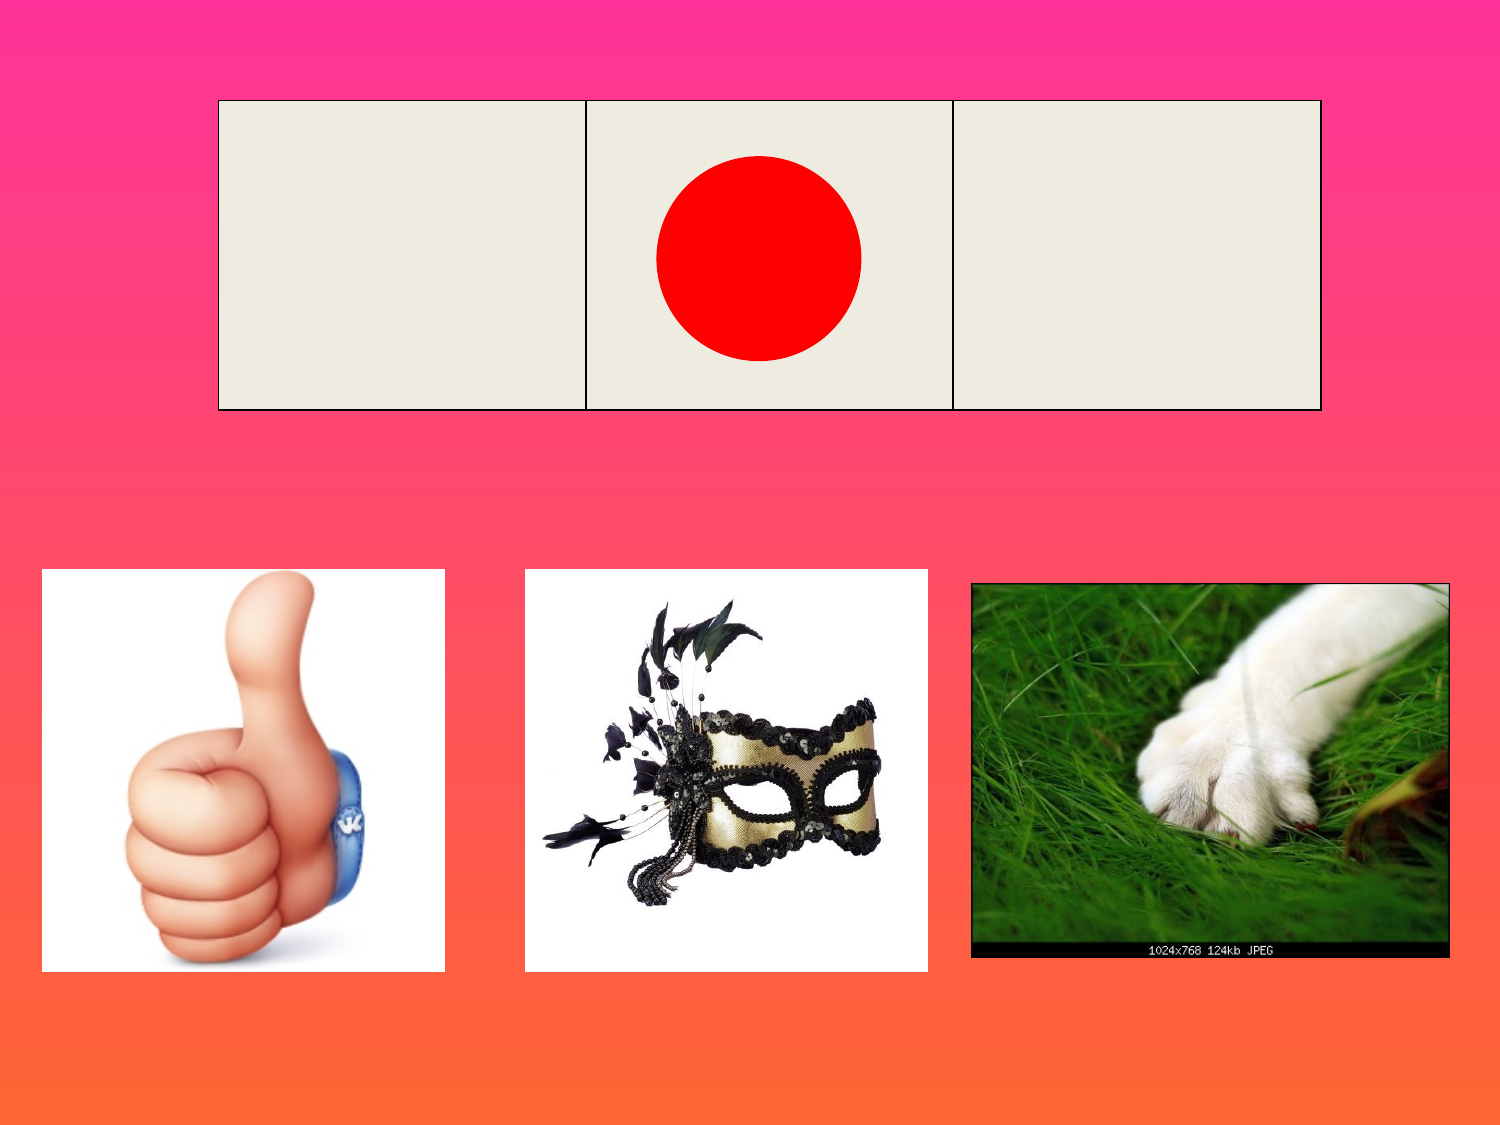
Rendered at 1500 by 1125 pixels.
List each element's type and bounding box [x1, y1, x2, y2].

picture [971, 583, 1450, 958]
picture [525, 569, 928, 972]
table_header [587, 101, 952, 409]
picture [42, 569, 445, 972]
table_header [954, 101, 1320, 409]
table_header [219, 101, 585, 409]
text_box [656, 156, 862, 362]
